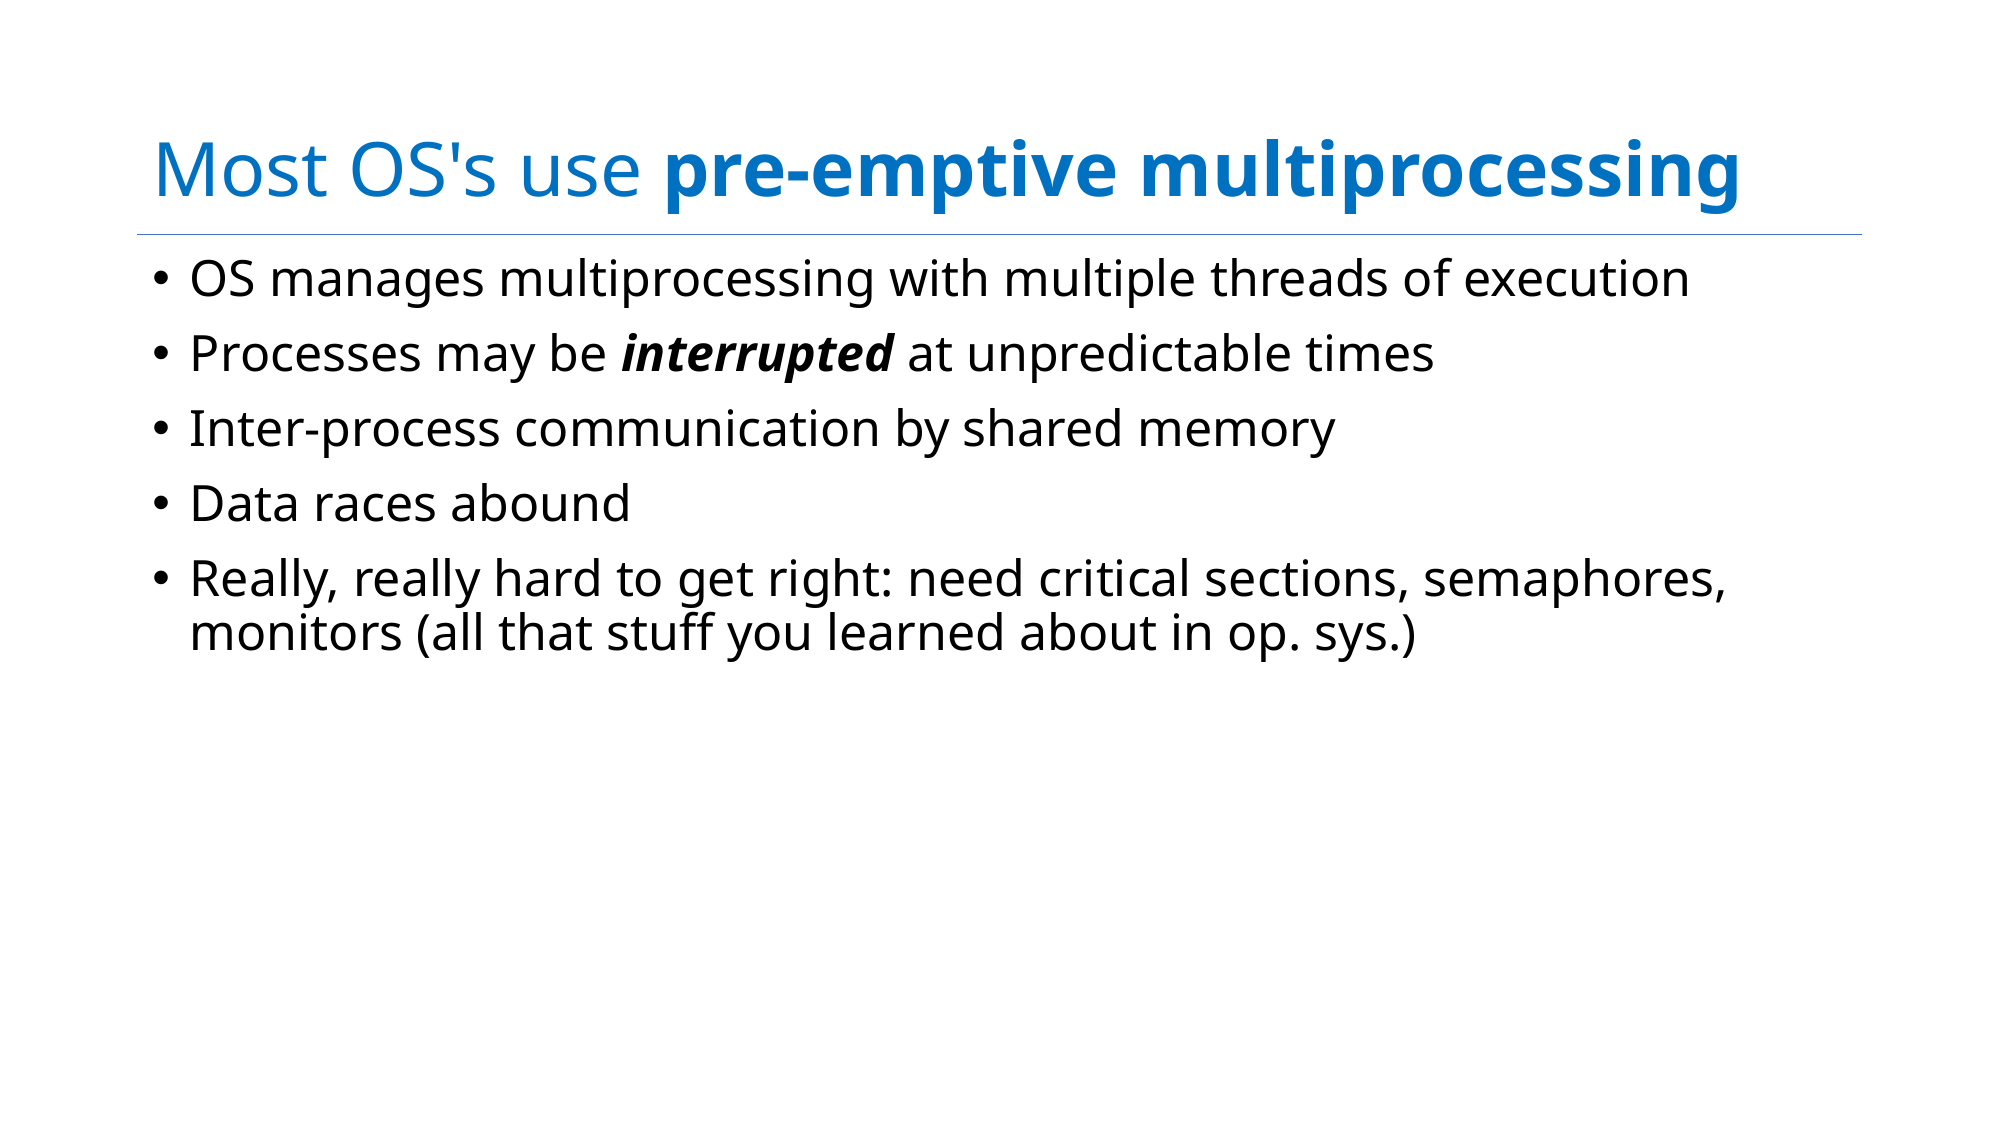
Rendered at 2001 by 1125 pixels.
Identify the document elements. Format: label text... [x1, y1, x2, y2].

title Most OS's use pre-emptive multiprocessing [137, 3, 1961, 221]
list OS manages multiprocessing with multiple threads of execution Processes may be interrupted at unpredictable times Inter-process communication by shared memory Data races abound Really, really hard to get right: need critical sections, semaphores, monitors (all that stuff you learned about in op. sys.) [137, 246, 1749, 960]
